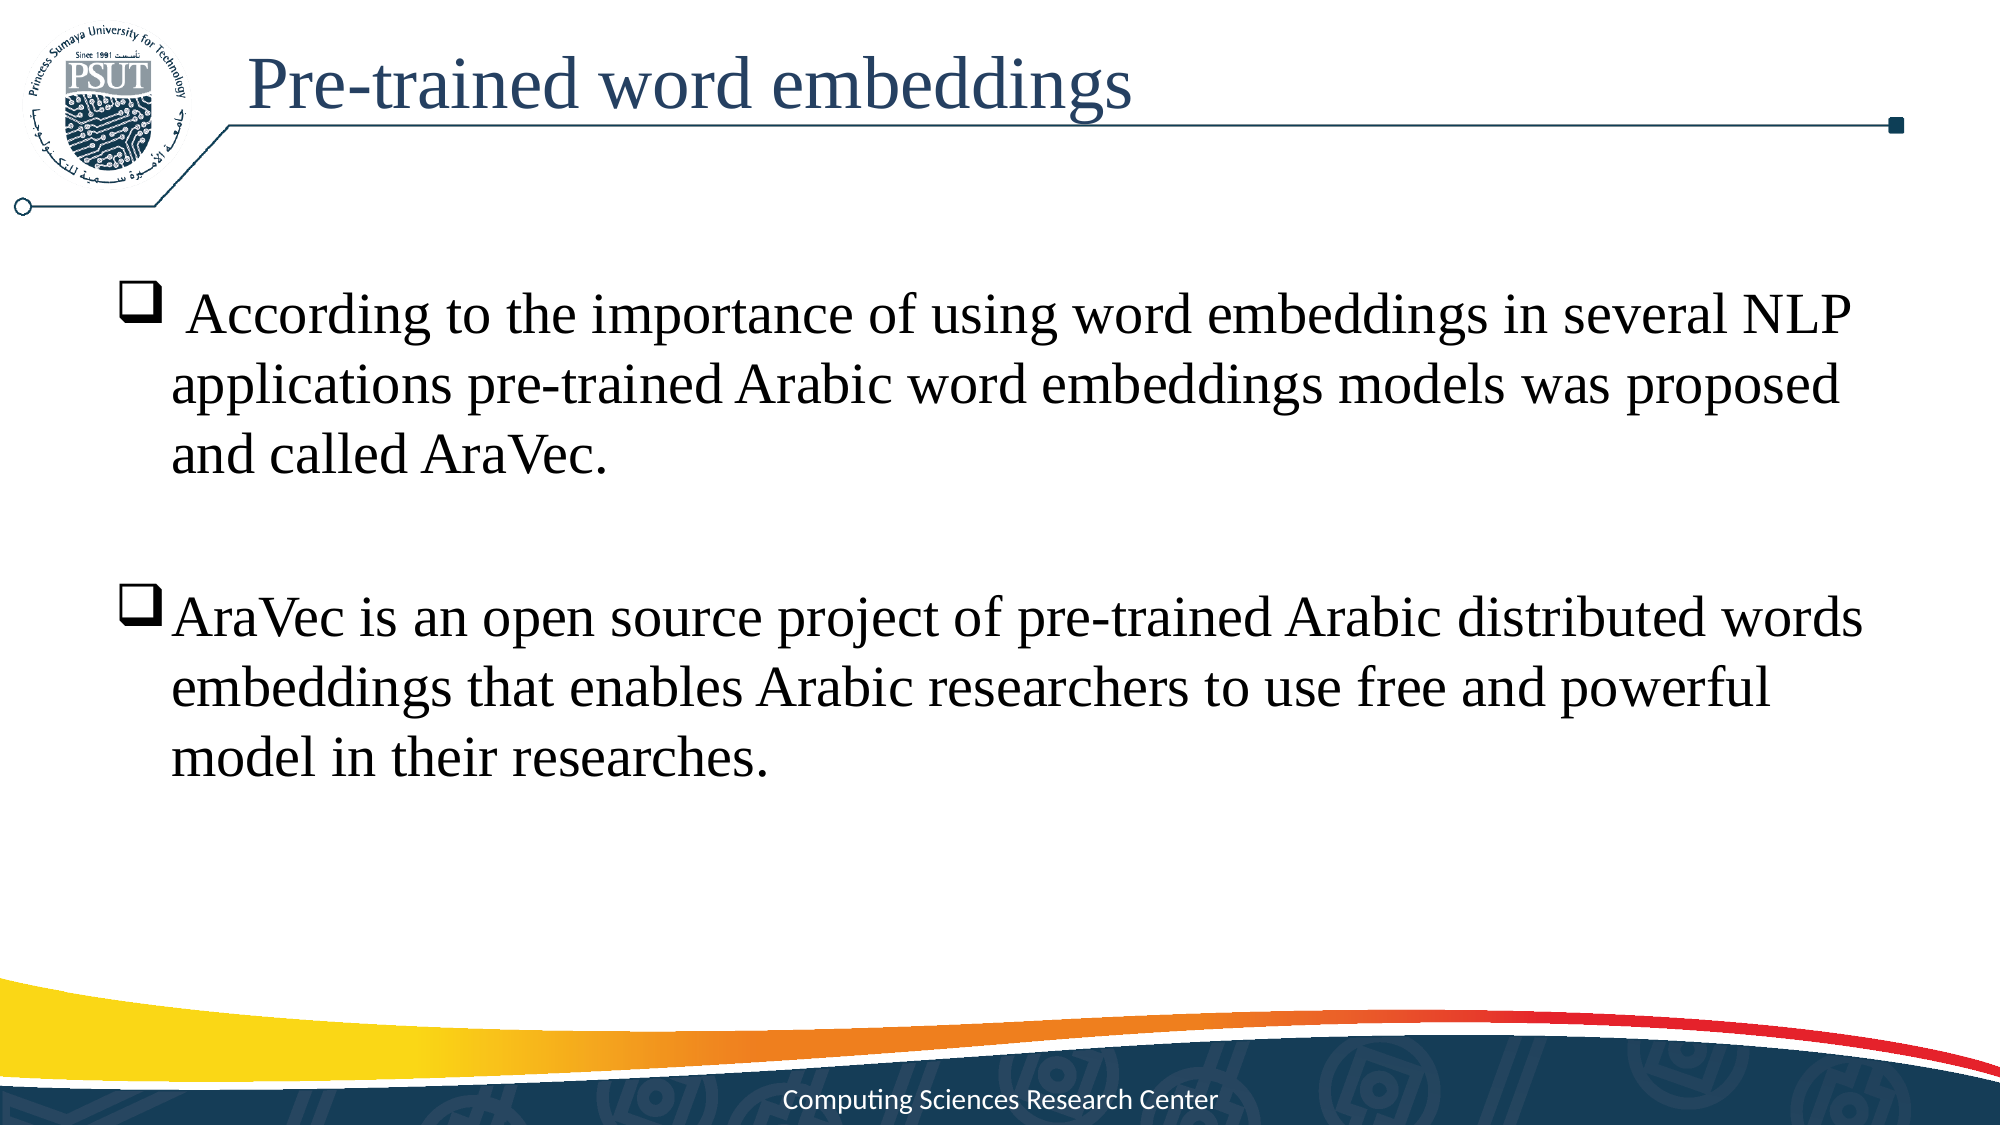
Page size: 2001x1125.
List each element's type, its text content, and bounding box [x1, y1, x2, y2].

list According to the importance of using word embeddings in several NLP applications pre-trained Arabic word embeddings models was proposed and called AraVec. AraVec is an open source project of pre-trained Arabic distributed words embeddings that enables Arabic researchers to use free and powerful model in their researches. [99, 267, 1900, 1000]
text_box Pre-trained word embeddings [232, 42, 1900, 114]
picture [0, 858, 2000, 1125]
picture [0, 20, 2000, 232]
